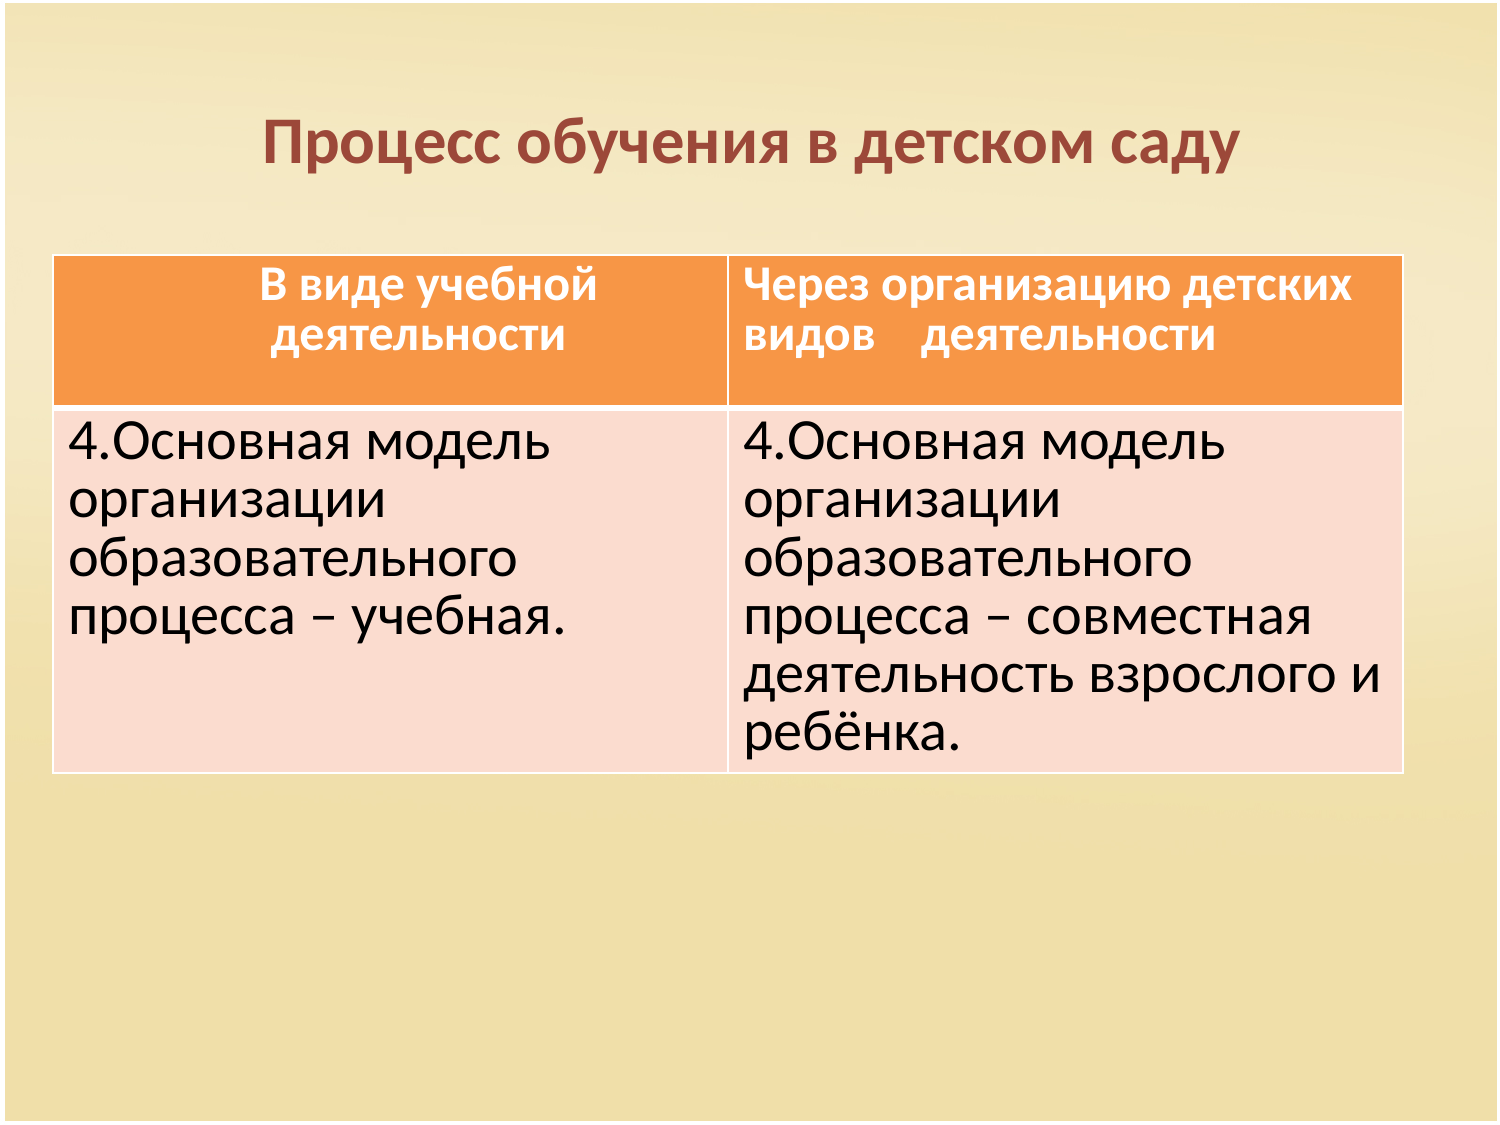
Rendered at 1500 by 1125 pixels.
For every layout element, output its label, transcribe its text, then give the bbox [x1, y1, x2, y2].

picture [0, 0, 1500, 1125]
table_header В виде учебной деятельности [54, 256, 727, 405]
table_cell 4.Основная модель организации образовательного процесса – учебная. [54, 411, 727, 772]
table_cell 4.Основная модель организации образовательного процесса – совместная деятельность взрослого и ребёнка. [729, 411, 1402, 772]
table_header Через организацию детских видов деятельности [729, 256, 1402, 405]
title Процесс обучения в детском саду [76, 42, 1427, 231]
